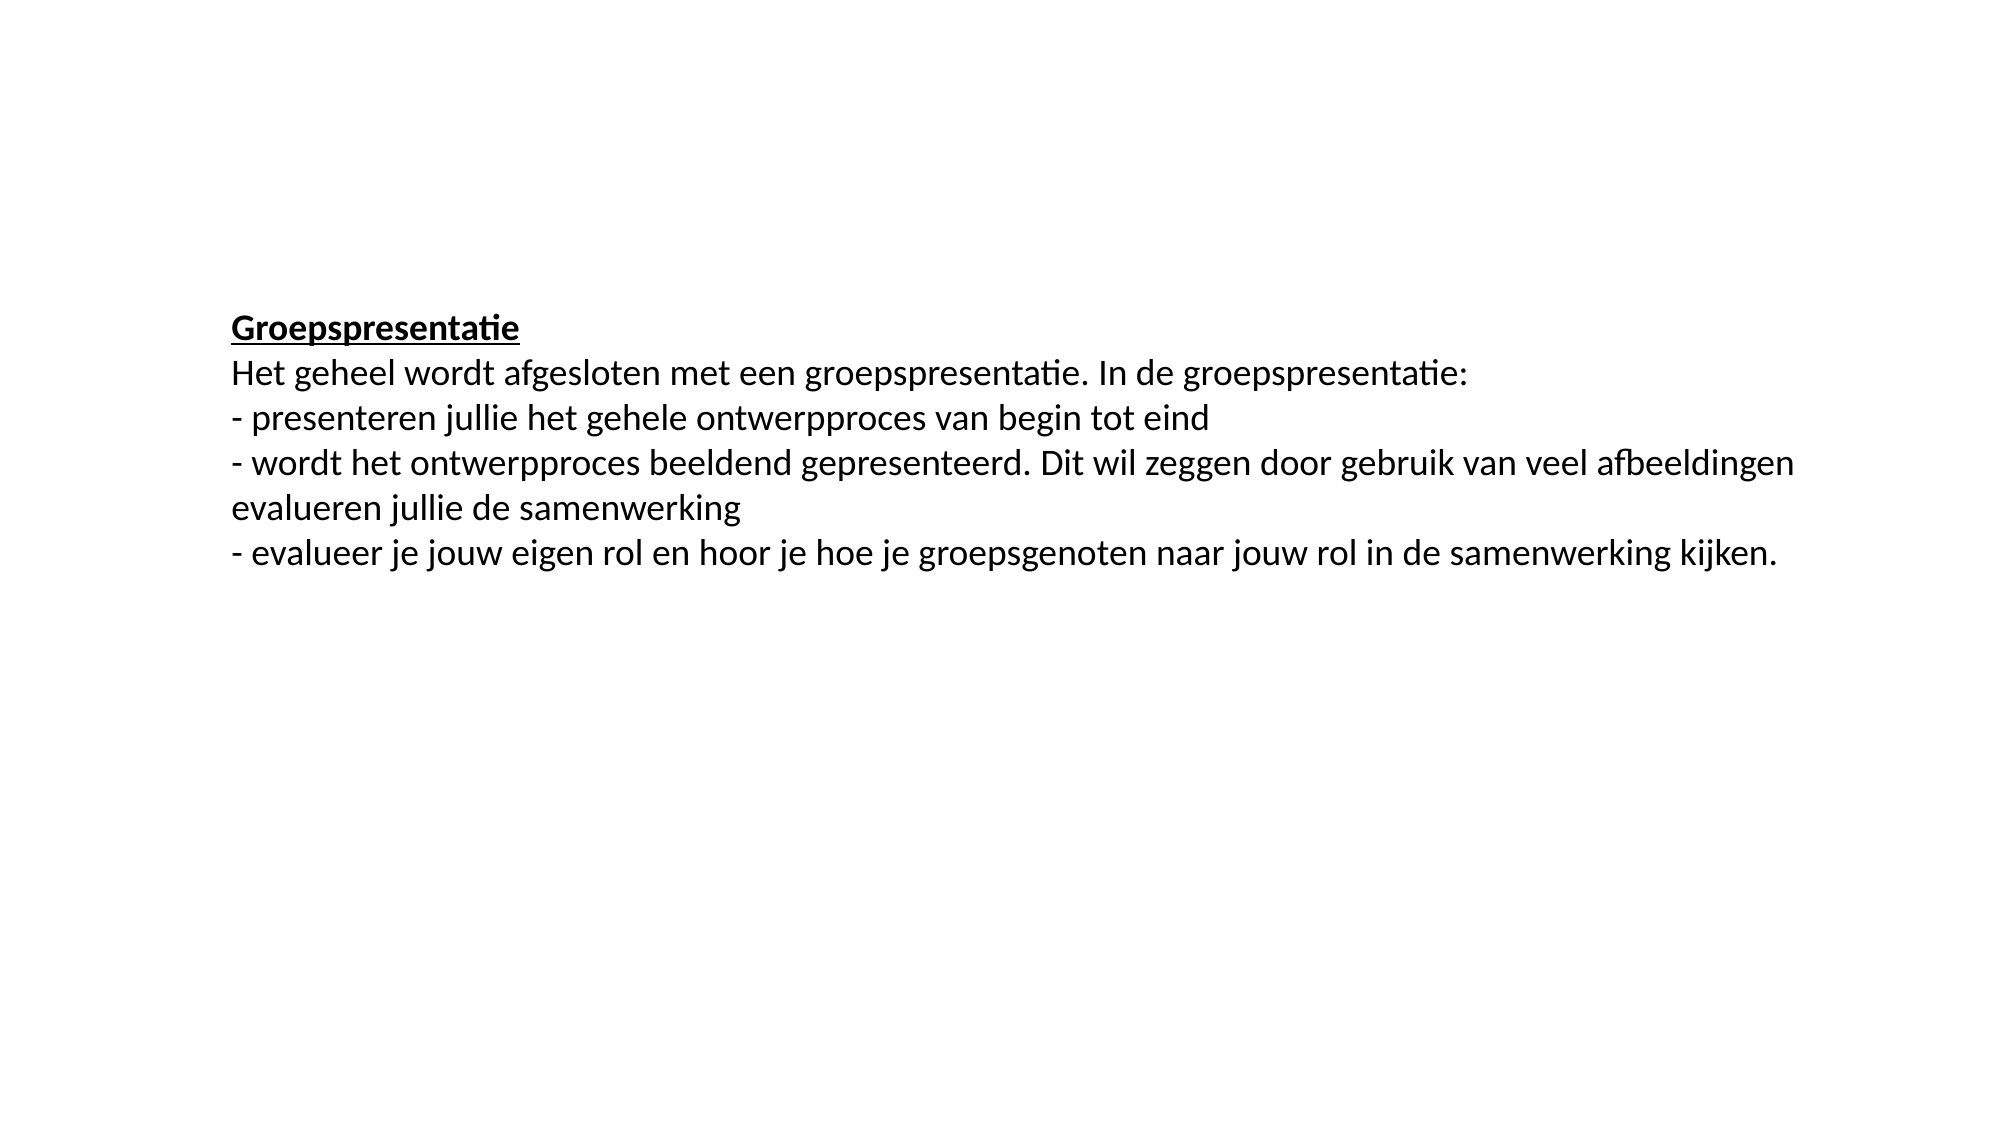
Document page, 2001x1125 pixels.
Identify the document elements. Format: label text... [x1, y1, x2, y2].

text_box Groepspresentatie Het geheel wordt afgesloten met een groepspresentatie. In de groepspresentatie: - presenteren jullie het gehele ontwerpproces van begin tot eind - wordt het ontwerpproces beeldend gepresenteerd. Dit wil zeggen door gebruik van veel afbeeldingen evalueren jullie de samenwerking - evalueer je jouw eigen rol en hoor je hoe je groepsgenoten naar jouw rol in de samenwerking kijken. [216, 295, 1821, 626]
